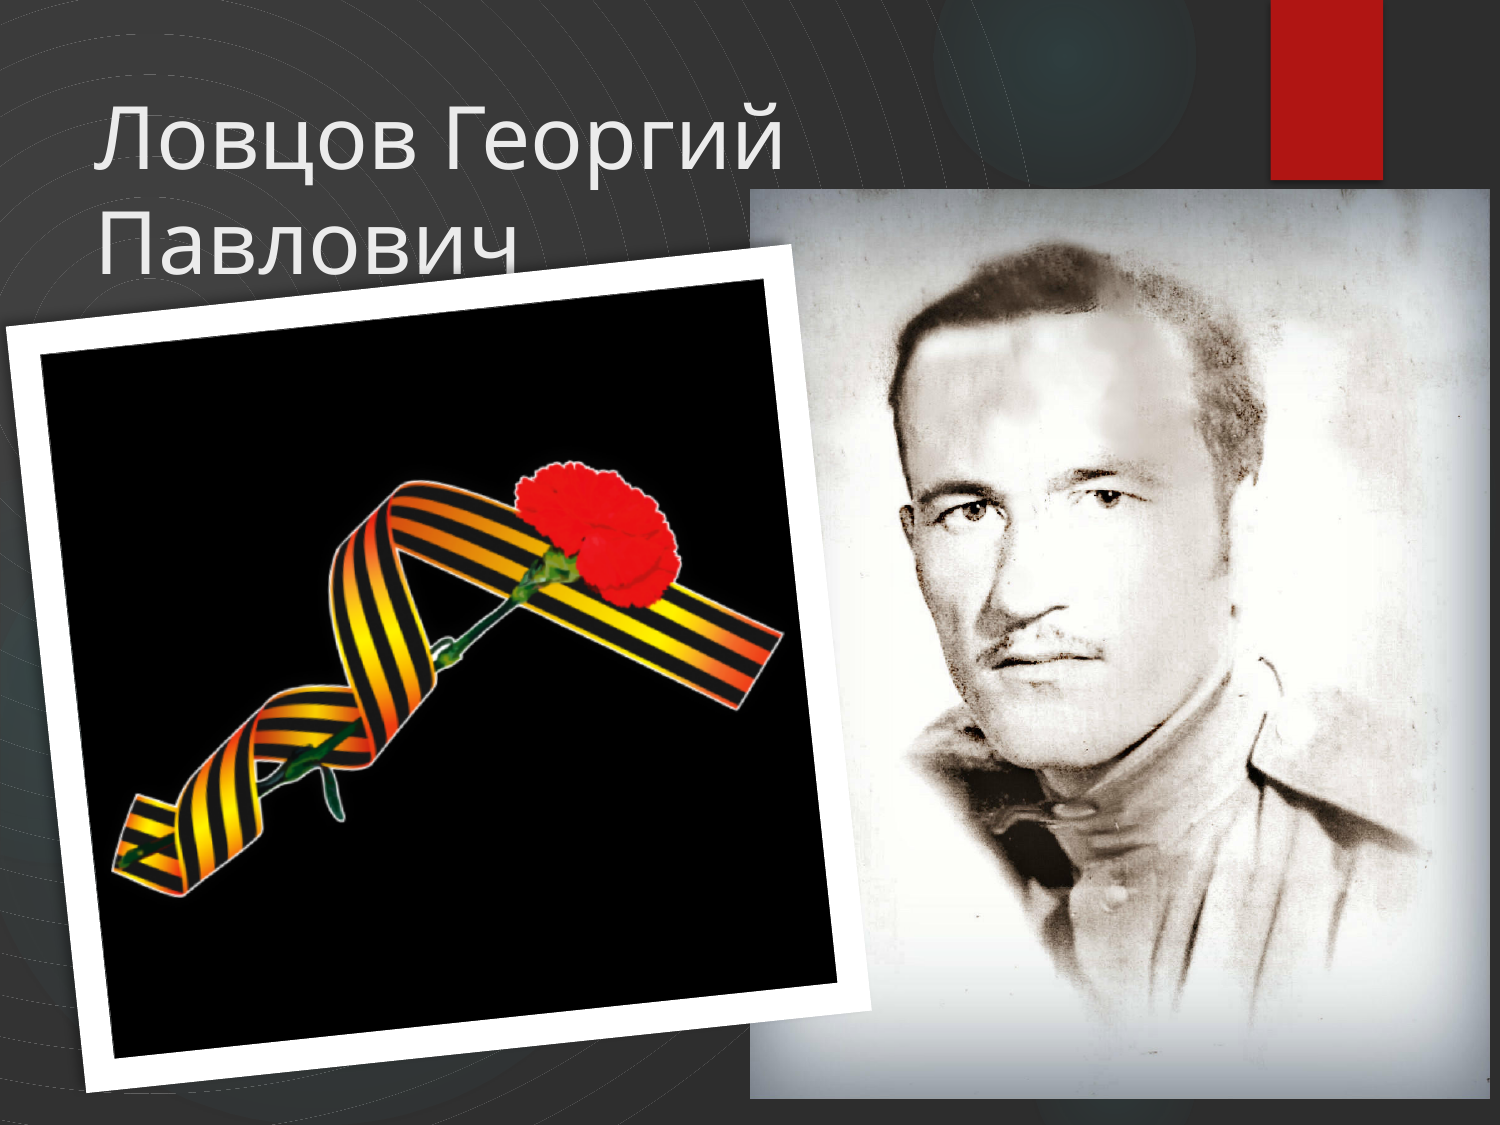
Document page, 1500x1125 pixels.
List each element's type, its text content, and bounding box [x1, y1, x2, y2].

title Ловцов Георгий Павлович [79, 74, 1237, 304]
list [749, 188, 1491, 1099]
picture [42, 281, 803, 1058]
